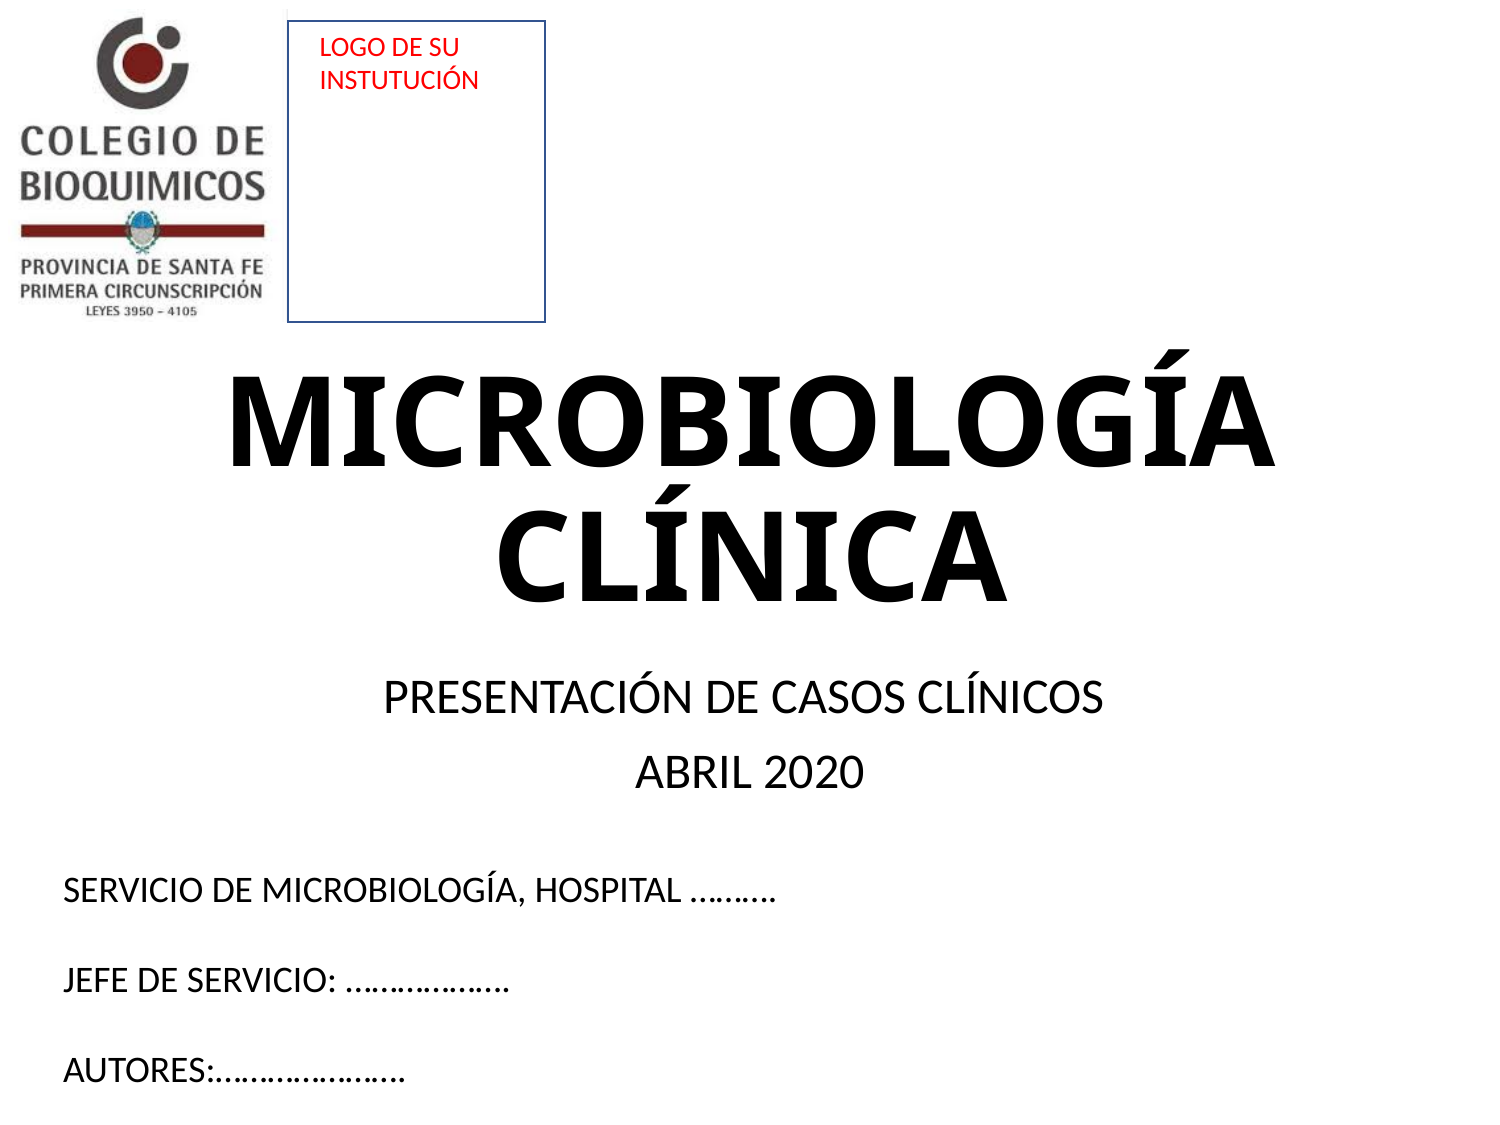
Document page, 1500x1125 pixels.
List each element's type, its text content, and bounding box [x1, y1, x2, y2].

text_box [287, 20, 546, 323]
subtitle PRESENTACIÓN DE CASOS CLÍNICOS ABRIL 2020 [187, 663, 1313, 812]
picture [8, 9, 288, 322]
title MICROBIOLOGÍA CLÍNICA [112, 348, 1388, 637]
text_box SERVICIO DE MICROBIOLOGÍA, HOSPITAL ………. JEFE DE SERVICIO: ………………. AUTORES:…………………. [48, 812, 1388, 1125]
